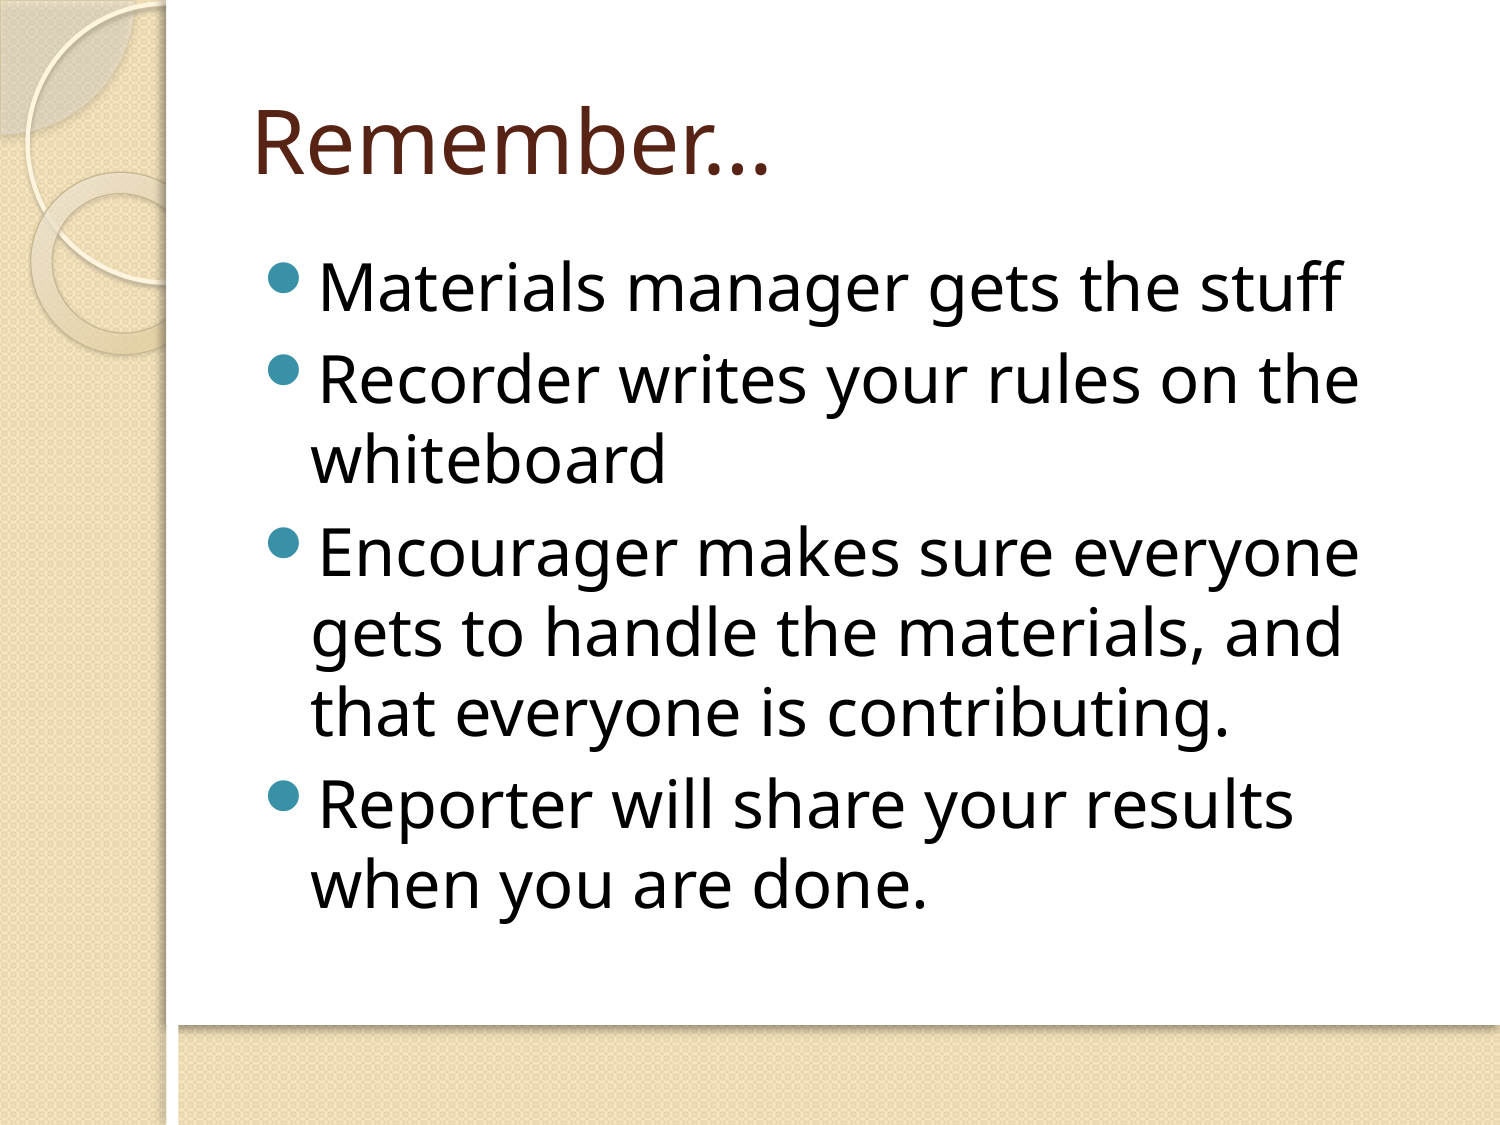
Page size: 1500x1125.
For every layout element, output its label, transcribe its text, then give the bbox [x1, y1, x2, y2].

list Materials manager gets the stuff Recorder writes your rules on the whiteboard Encourager makes sure everyone gets to handle the materials, and that everyone is contributing. Reporter will share your results when you are done. [235, 237, 1466, 1025]
title Remember… [235, 45, 1466, 233]
